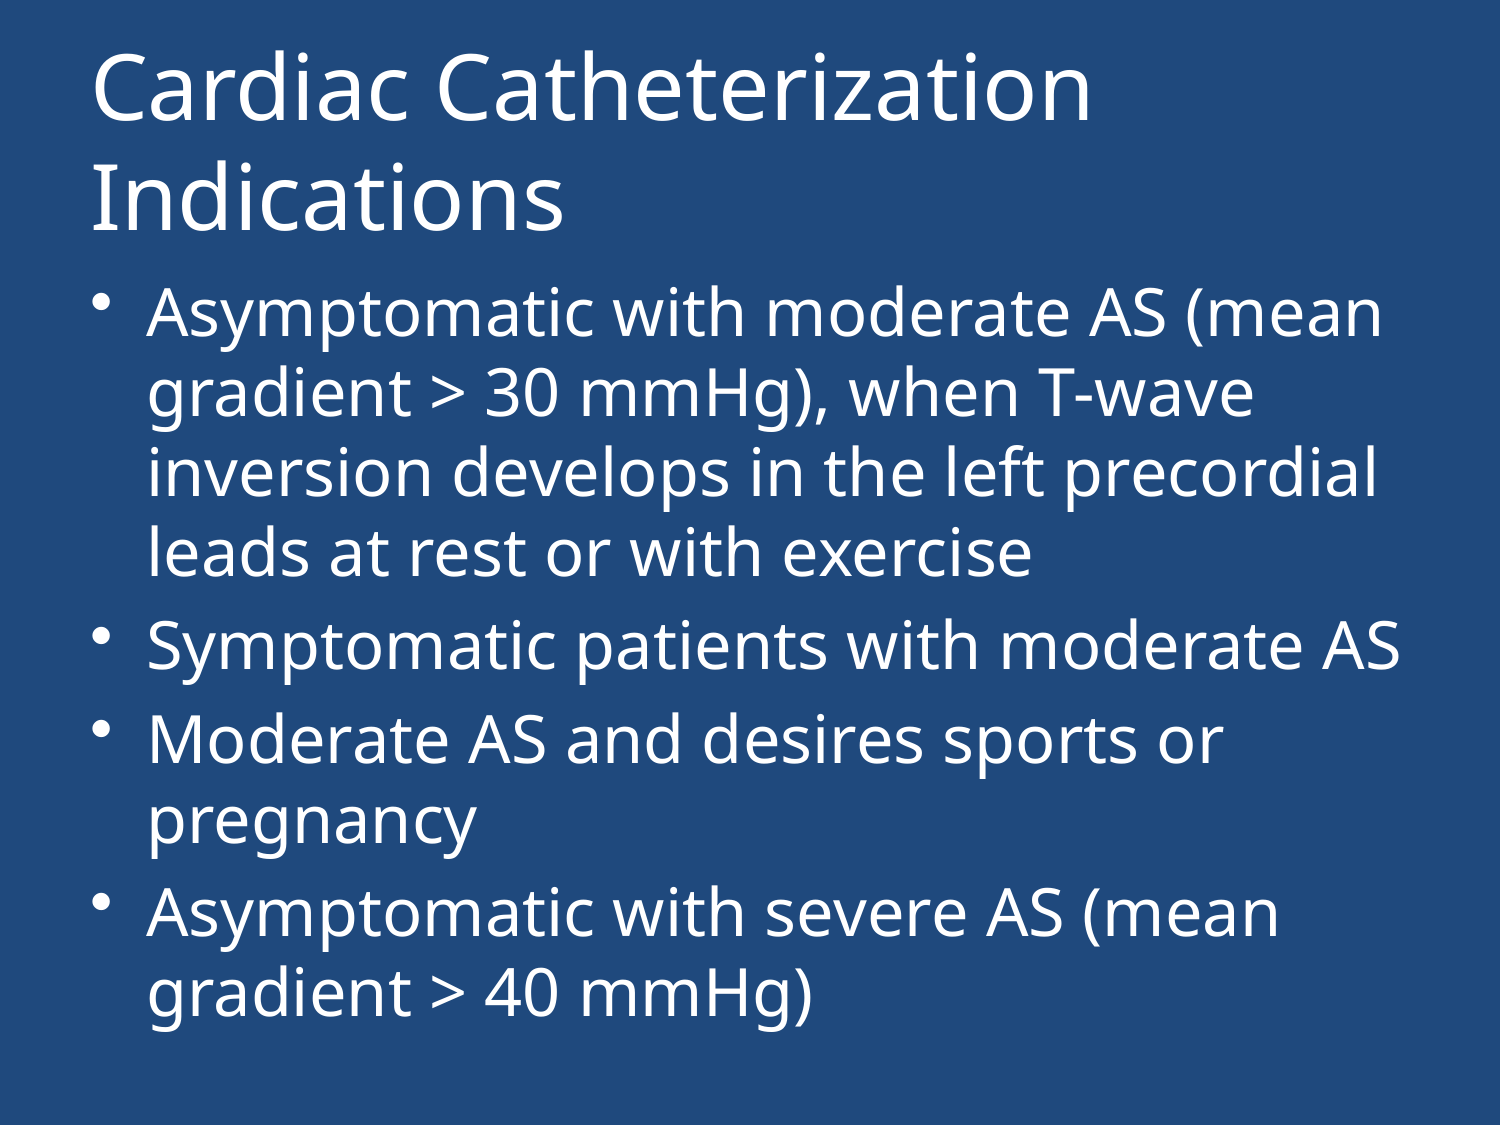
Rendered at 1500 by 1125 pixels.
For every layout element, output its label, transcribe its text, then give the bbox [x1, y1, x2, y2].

title Cardiac Catheterization Indications [75, 45, 1450, 233]
list Asymptomatic with moderate AS (mean gradient > 30 mmHg), when T-wave inversion develops in the left precordial leads at rest or with exercise Symptomatic patients with moderate AS Moderate AS and desires sports or pregnancy Asymptomatic with severe AS (mean gradient > 40 mmHg) [75, 262, 1425, 1005]
